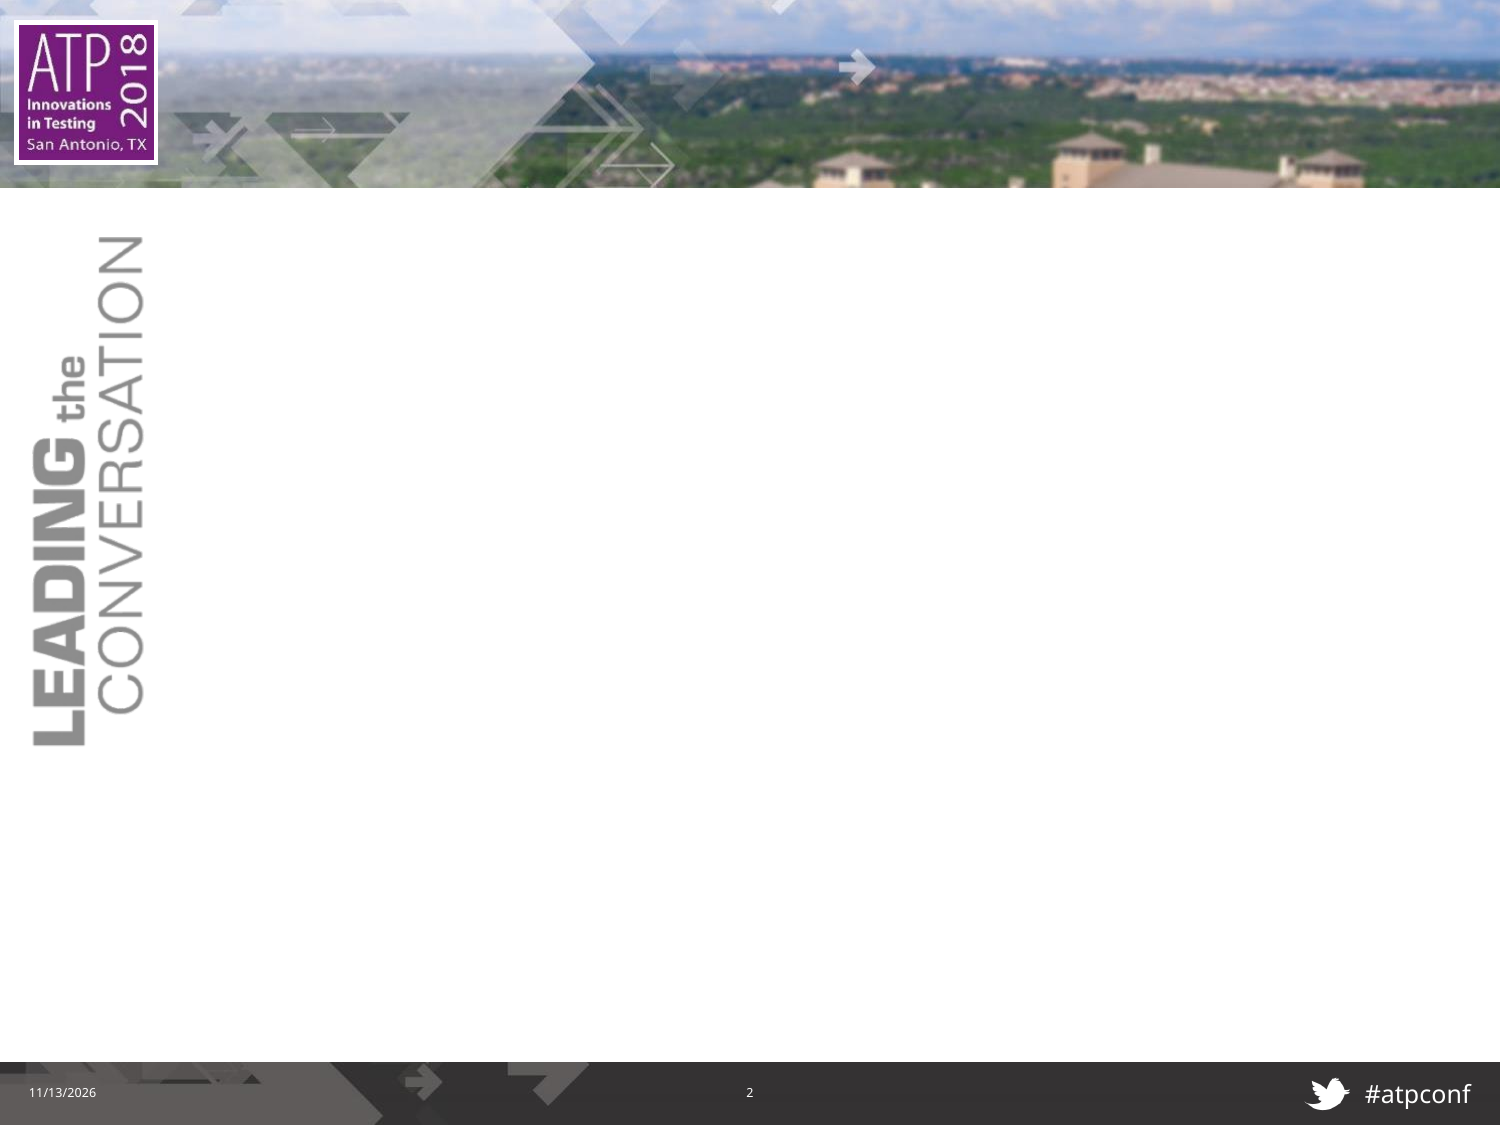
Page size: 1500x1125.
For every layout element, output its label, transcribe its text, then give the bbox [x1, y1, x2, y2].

picture [0, 1062, 1500, 1125]
picture [0, 0, 1500, 757]
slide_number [13, 1074, 153, 1113]
slide_number 2 [695, 1074, 805, 1113]
